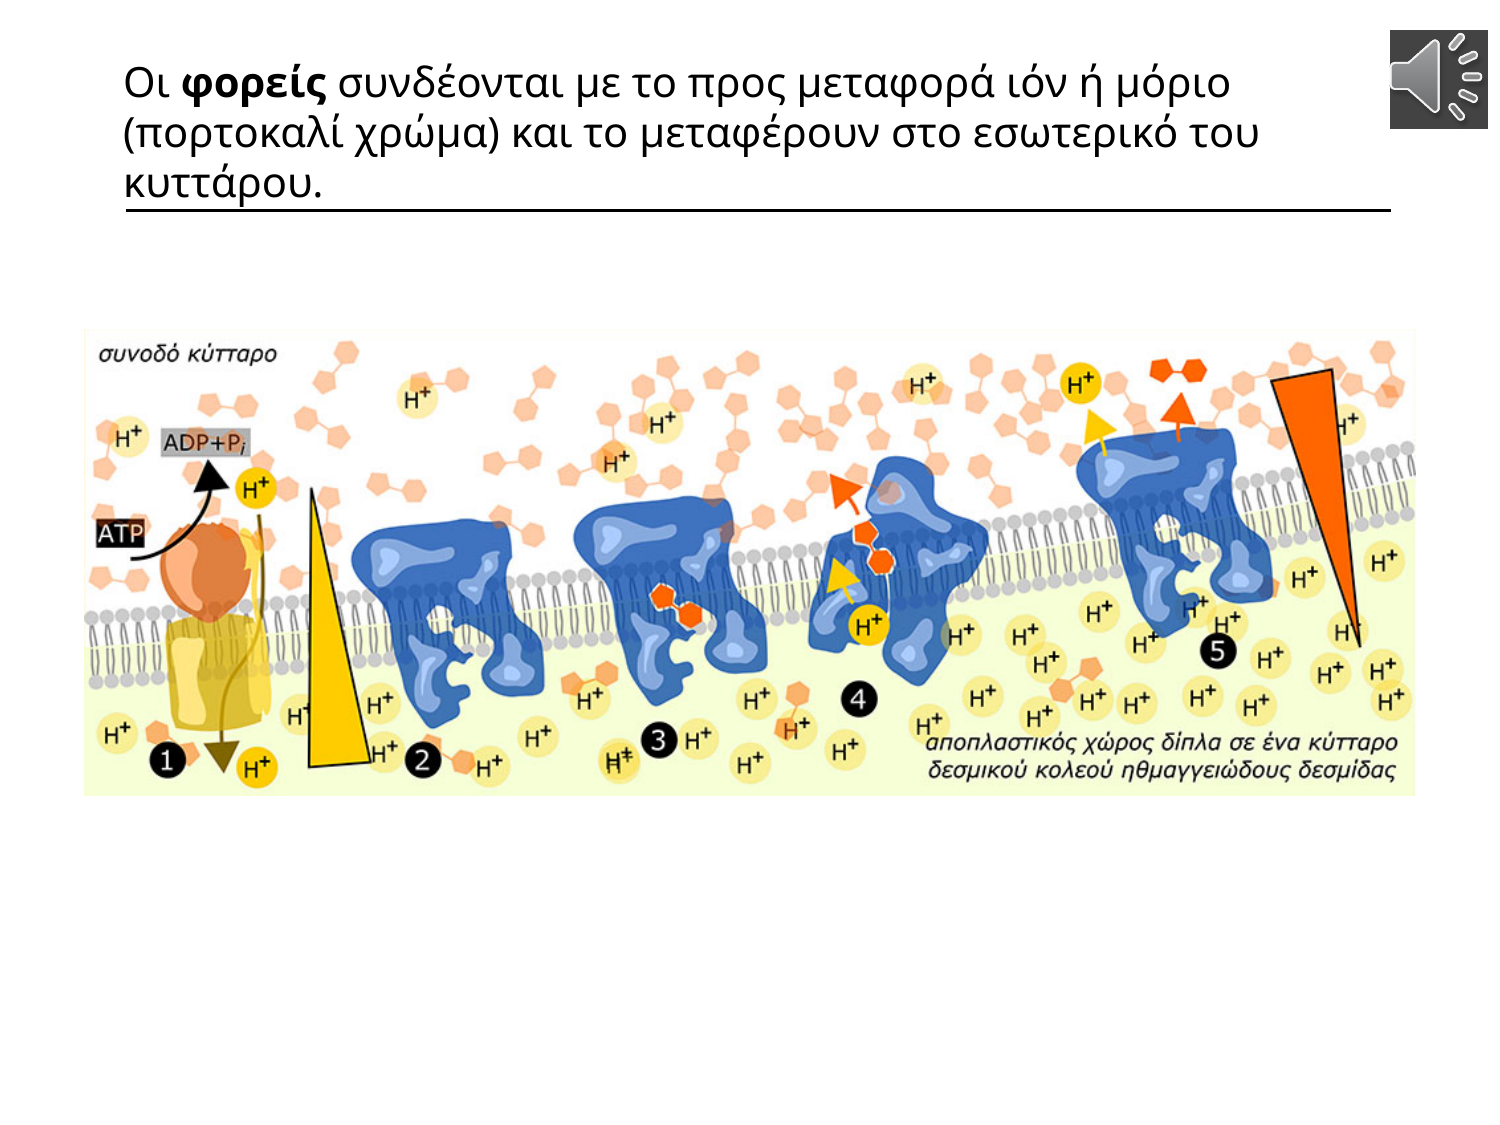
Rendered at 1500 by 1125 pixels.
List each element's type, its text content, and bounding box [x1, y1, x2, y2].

picture [84, 329, 1416, 796]
text_box Οι φορείς συνδέονται με το προς μεταφορά ιόν ή μόριο (πορτοκαλί χρώμα) και το μεταφέρουν στο εσωτερικό του κυττάρου. [108, 48, 1411, 214]
picture [1388, 29, 1489, 130]
